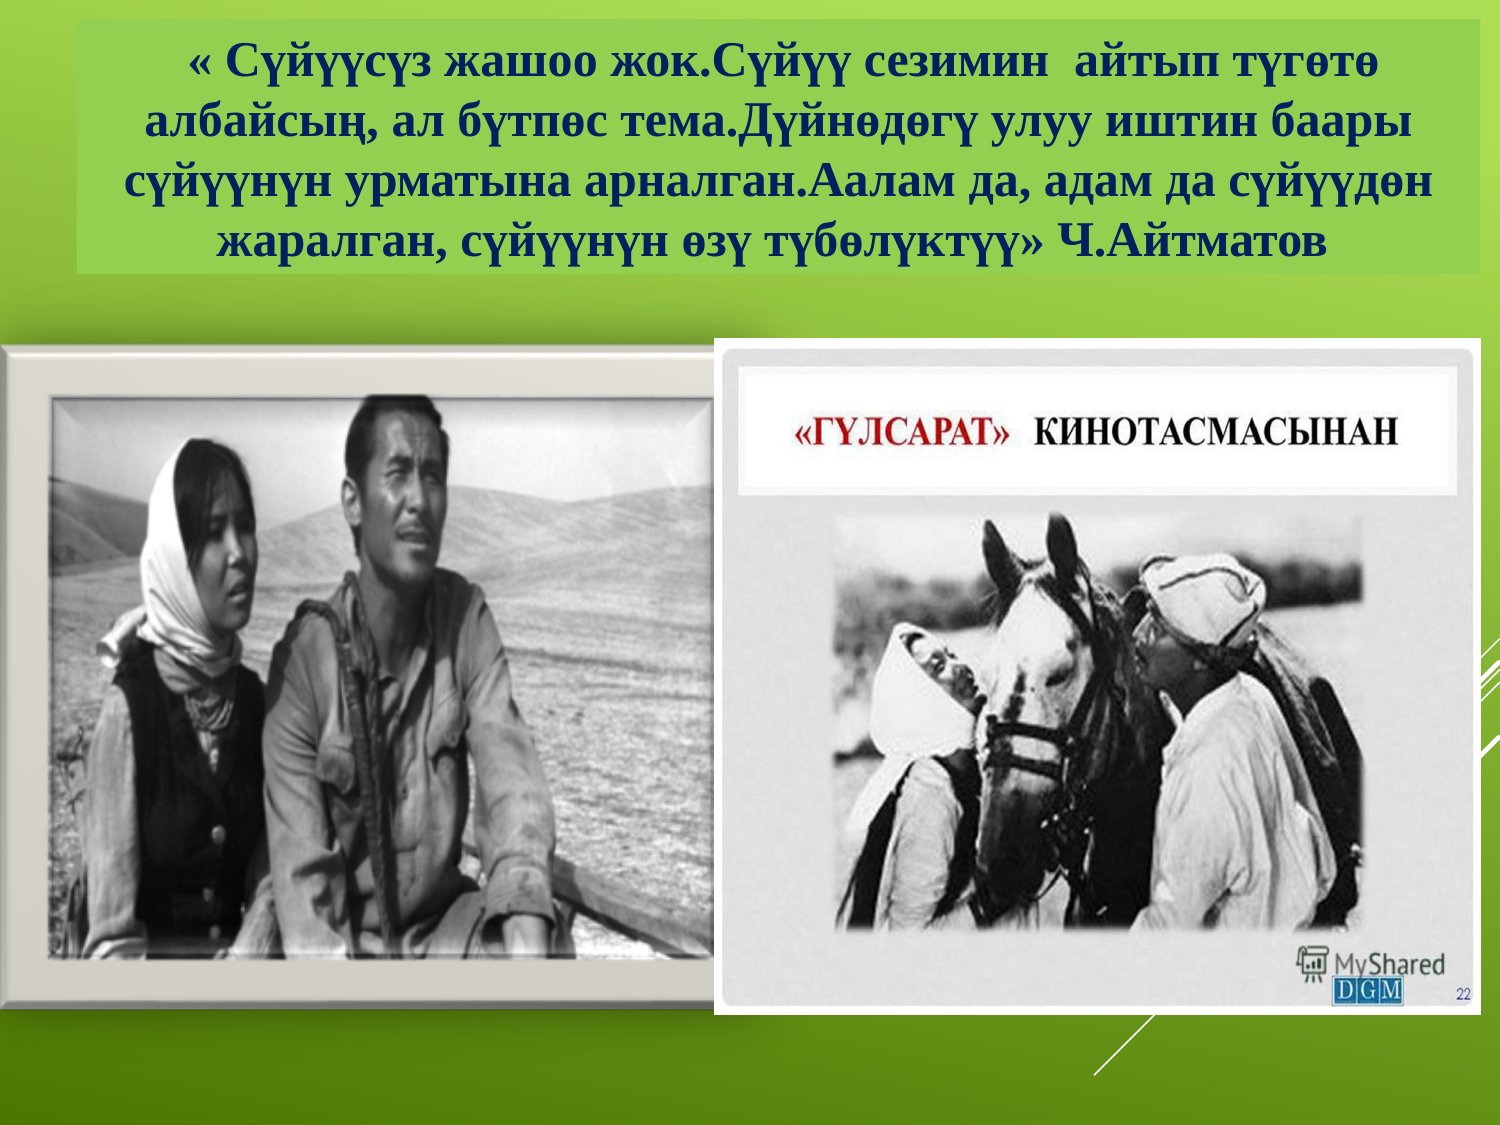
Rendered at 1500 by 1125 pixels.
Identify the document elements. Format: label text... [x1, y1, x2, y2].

picture [0, 266, 1481, 1087]
text_box « Сүйүүсүз жашоо жок.Сүйүү сезимин айтып түгөтө албайсың, ал бүтпөс тема.Дүйнөдөгү улуу иштин баары сүйүүнүн урматына арналган.Аалам да, адам да сүйүүдөн жаралган, сүйүүнүн өзү түбөлүктүү» Ч.Айтматов [76, 19, 1481, 274]
